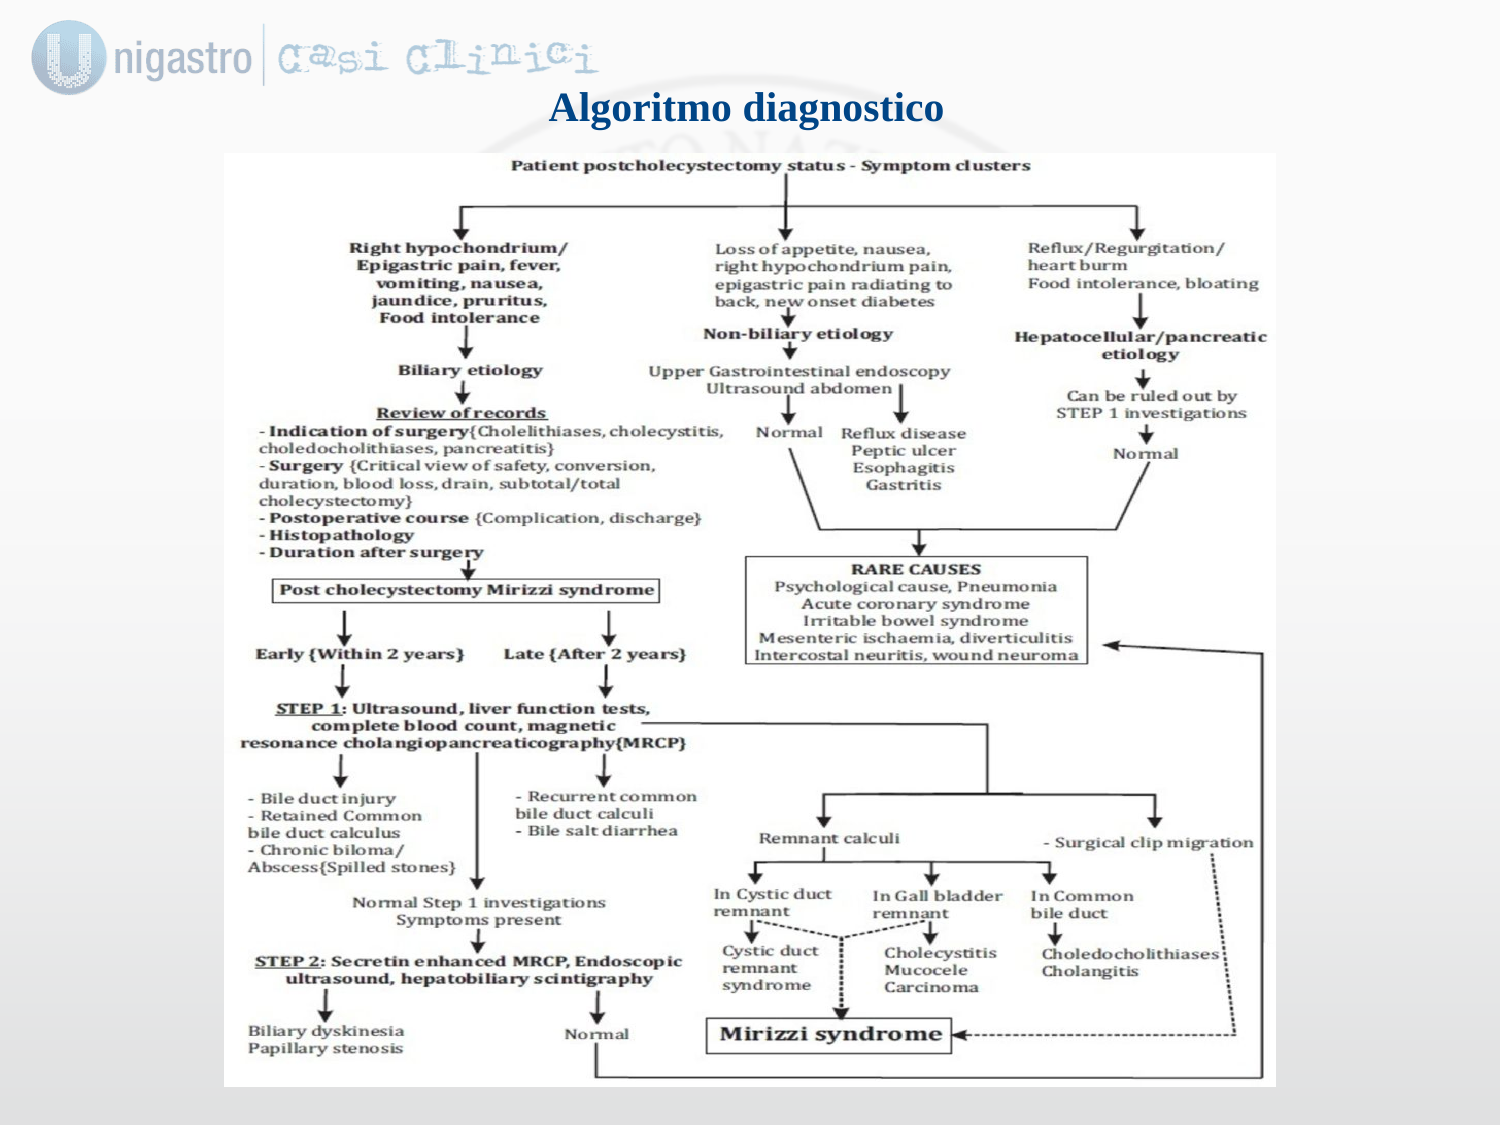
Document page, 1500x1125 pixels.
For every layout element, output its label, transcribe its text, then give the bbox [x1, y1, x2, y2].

picture [224, 153, 1276, 1087]
text_box Algoritmo diagnostico [182, 76, 1311, 124]
